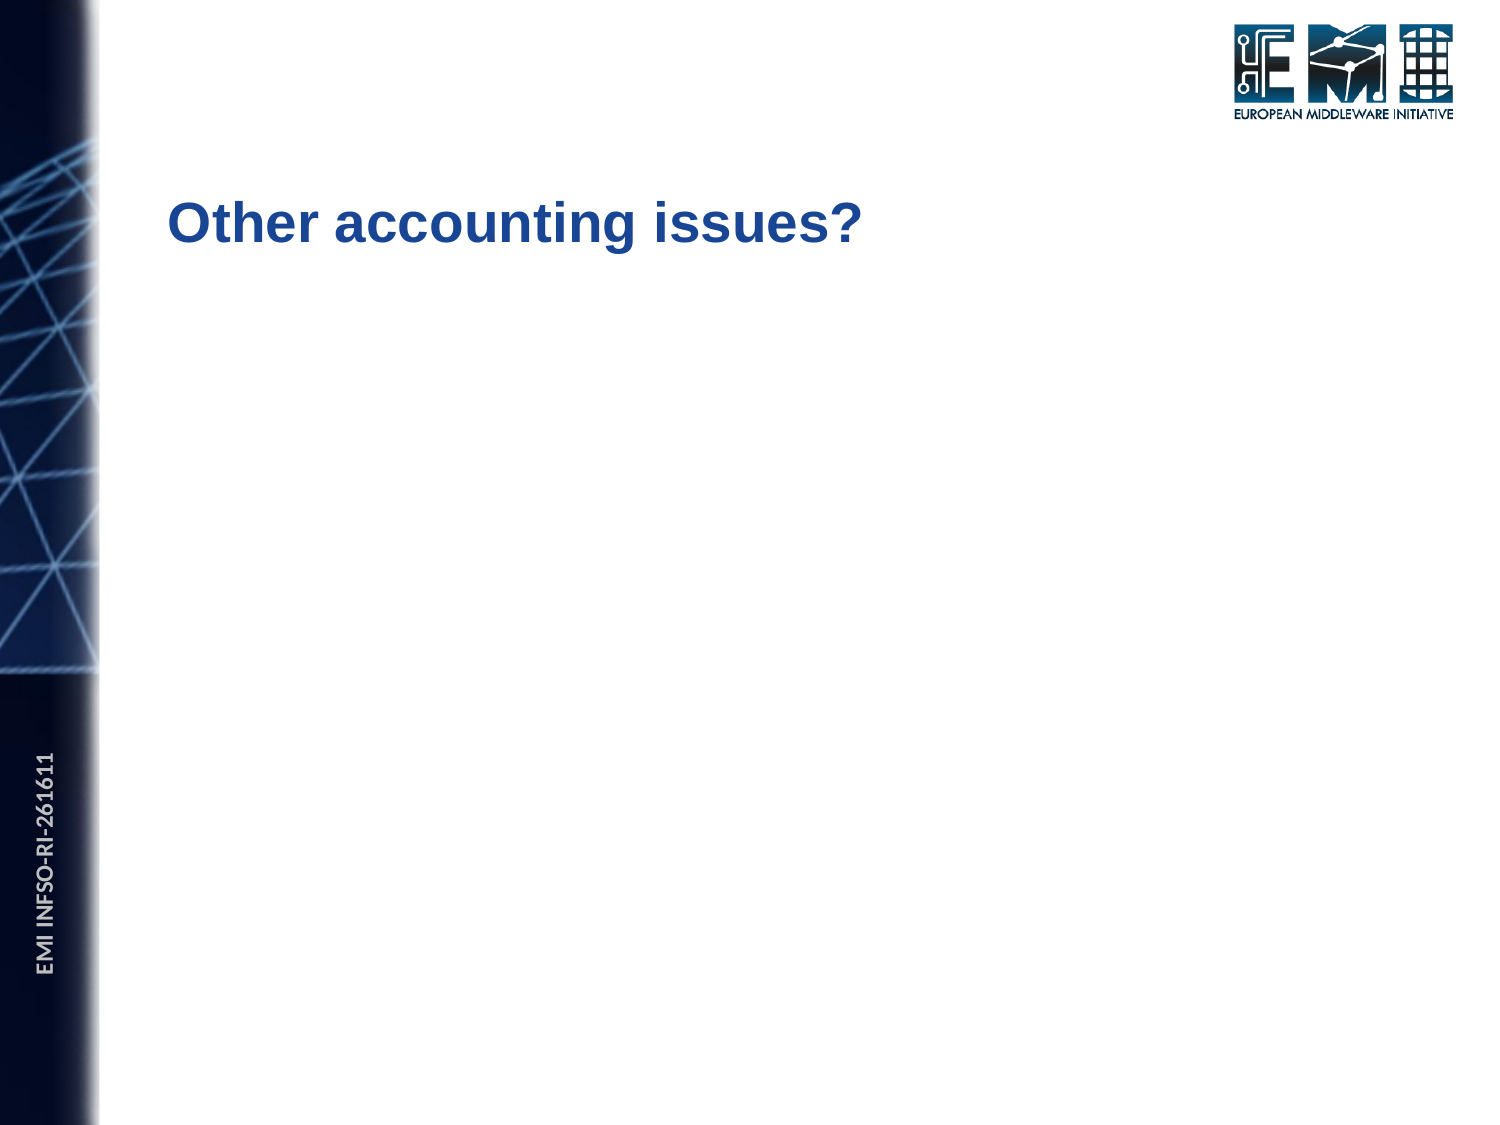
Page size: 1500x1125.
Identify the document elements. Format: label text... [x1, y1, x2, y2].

picture [1185, 8, 1500, 140]
picture [0, 0, 111, 1125]
subtitle Other accounting issues? [153, 178, 1208, 262]
